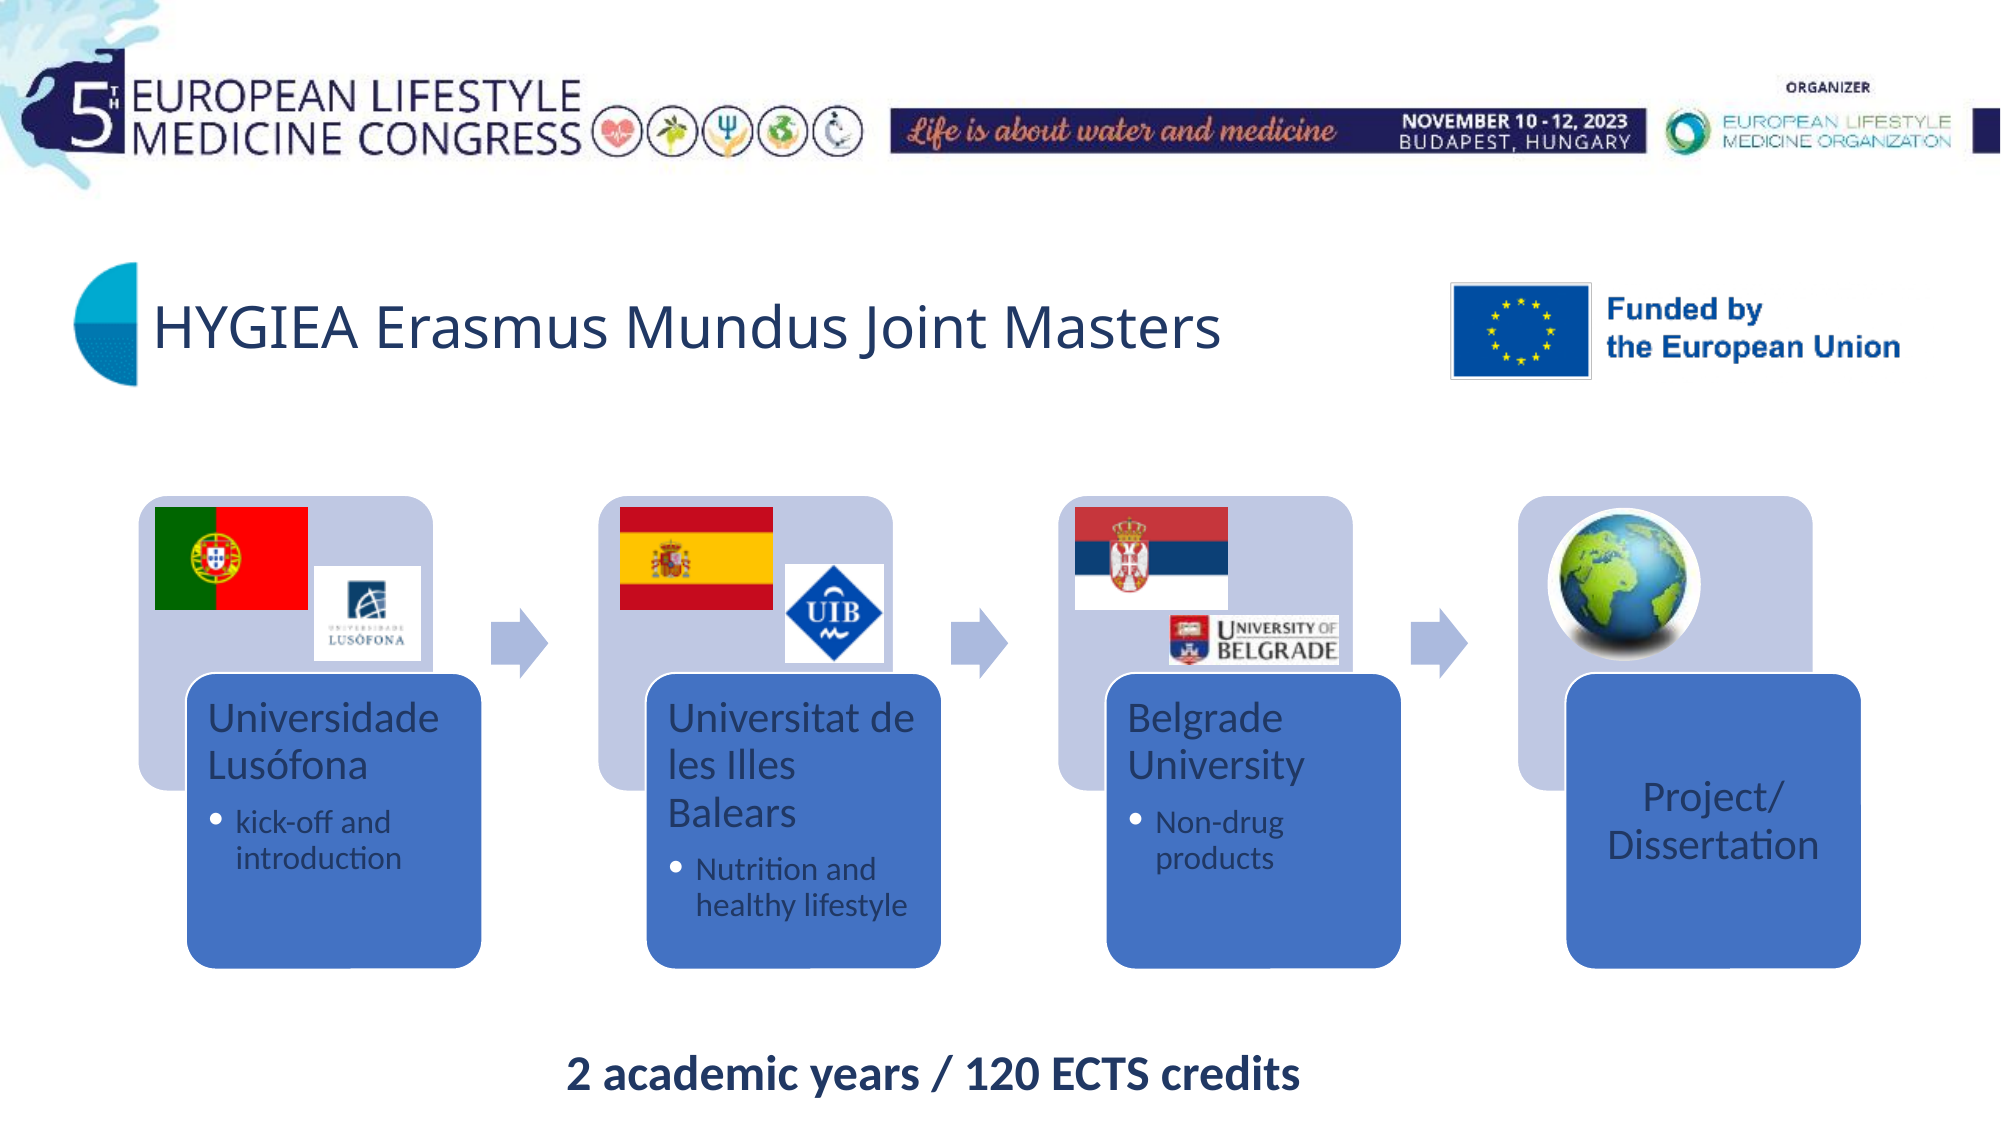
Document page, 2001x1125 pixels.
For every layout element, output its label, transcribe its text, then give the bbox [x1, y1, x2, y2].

picture [0, 0, 2001, 1125]
text_box 2 academic years / 120 ECTS credits [281, 1033, 1586, 1109]
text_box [137, 494, 1862, 970]
text_box HYGIEA Erasmus Mundus Joint Masters [157, 267, 1575, 392]
